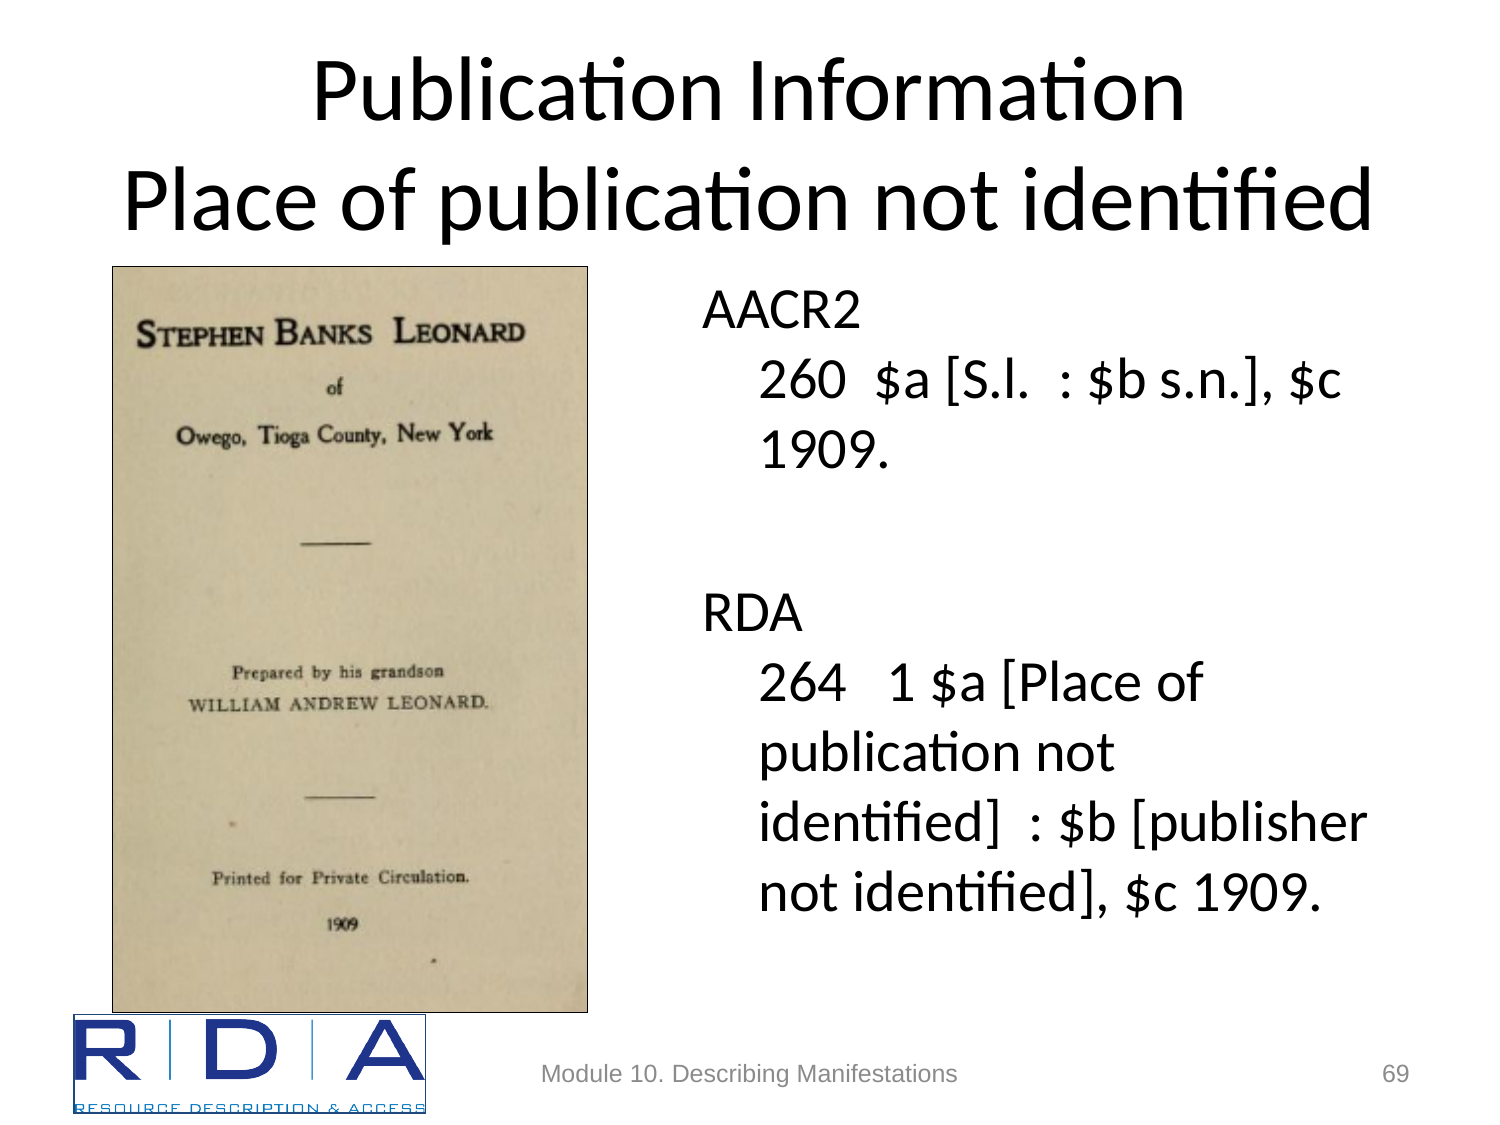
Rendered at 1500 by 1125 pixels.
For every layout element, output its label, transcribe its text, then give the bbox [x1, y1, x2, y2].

list AACR2 260 $a [S.l. : $b s.n.], $c 1909. RDA 264 1 $a [Place of publication not identified] : $b [publisher not identified], $c 1909. [687, 262, 1425, 1005]
title Publication Information Place of publication not identified [75, 45, 1425, 233]
slide_number 69 [1074, 1042, 1425, 1103]
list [112, 266, 588, 1013]
footer Module 10. Describing Manifestations [512, 1042, 988, 1103]
picture [75, 1015, 425, 1112]
